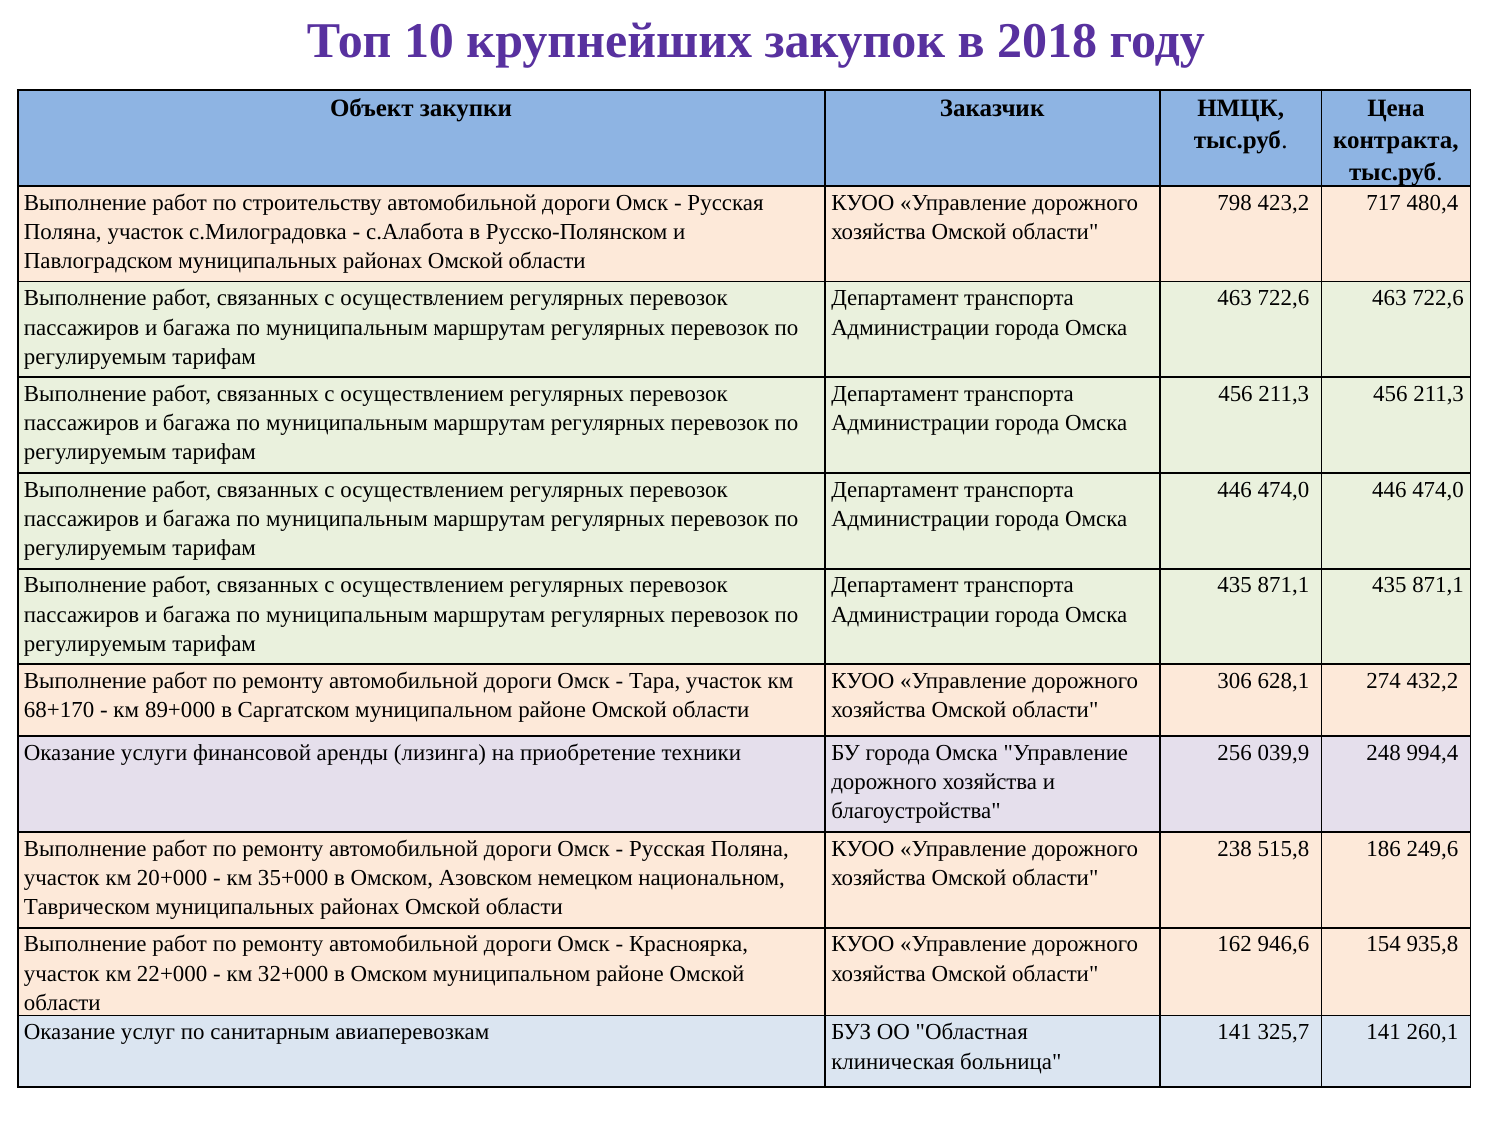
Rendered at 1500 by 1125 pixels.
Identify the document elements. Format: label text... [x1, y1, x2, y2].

table_cell Оказание услуги финансовой аренды (лизинга) на приобретение техники [19, 737, 824, 831]
table_header НМЦК, тыс.руб. [1161, 91, 1321, 185]
table_cell 248 994,4 [1322, 737, 1470, 831]
table_cell 456 211,3 [1322, 378, 1470, 472]
table_cell 456 211,3 [1161, 378, 1321, 472]
table_cell Департамент транспорта Администрации города Омска [826, 282, 1159, 376]
table_cell Выполнение работ по строительству автомобильной дороги Омск - Русская Поляна, участок с.Милоградовка - с.Алабота в Русско-Полянском и Павлоградском муниципальных районах Омской области [19, 187, 824, 281]
table_cell 256 039,9 [1161, 737, 1321, 831]
table_cell 717 480,4 [1322, 187, 1470, 281]
table_cell 435 871,1 [1161, 570, 1321, 663]
table_cell КУОО «Управление дорожного хозяйства Омской области" [826, 929, 1159, 1015]
table_cell Выполнение работ, связанных с осуществлением регулярных перевозок пассажиров и багажа по муниципальным маршрутам регулярных перевозок по регулируемым тарифам [19, 378, 824, 472]
table_cell Выполнение работ по ремонту автомобильной дороги Омск - Красноярка, участок км 22+000 - км 32+000 в Омском муниципальном районе Омской области [19, 929, 824, 1015]
table_cell Оказание услуг по санитарным авиаперевозкам [19, 1016, 824, 1086]
table_cell Департамент транспорта Администрации города Омска [826, 474, 1159, 568]
table_cell БУЗ ОО "Областная клиническая больница" [826, 1016, 1159, 1086]
table_cell 238 515,8 [1161, 833, 1321, 927]
table_cell 141 325,7 [1161, 1016, 1321, 1086]
table_cell 162 946,6 [1161, 929, 1321, 1015]
table_cell 798 423,2 [1161, 187, 1321, 281]
table_cell Департамент транспорта Администрации города Омска [826, 378, 1159, 472]
table_cell КУОО «Управление дорожного хозяйства Омской области" [826, 665, 1159, 735]
table_cell 446 474,0 [1161, 474, 1321, 568]
table_header Объект закупки [19, 91, 824, 185]
table_cell Выполнение работ по ремонту автомобильной дороги Омск - Русская Поляна, участок км 20+000 - км 35+000 в Омском, Азовском немецком национальном, Таврическом муниципальных районах Омской области [19, 833, 824, 927]
table_cell Департамент транспорта Администрации города Омска [826, 570, 1159, 663]
table_cell 463 722,6 [1161, 282, 1321, 376]
text_box Топ 10 крупнейших закупок в 2018 году [41, 0, 1471, 83]
table_cell 463 722,6 [1322, 282, 1470, 376]
table_cell 186 249,6 [1322, 833, 1470, 927]
table_cell 154 935,8 [1322, 929, 1470, 1015]
table_cell КУОО «Управление дорожного хозяйства Омской области" [826, 187, 1159, 281]
table_cell 446 474,0 [1322, 474, 1470, 568]
table_header Заказчик [826, 91, 1159, 185]
table_cell БУ города Омска "Управление дорожного хозяйства и благоустройства" [826, 737, 1159, 831]
table_cell Выполнение работ, связанных с осуществлением регулярных перевозок пассажиров и багажа по муниципальным маршрутам регулярных перевозок по регулируемым тарифам [19, 570, 824, 663]
table_cell Выполнение работ, связанных с осуществлением регулярных перевозок пассажиров и багажа по муниципальным маршрутам регулярных перевозок по регулируемым тарифам [19, 282, 824, 376]
table_cell КУОО «Управление дорожного хозяйства Омской области" [826, 833, 1159, 927]
table_cell 306 628,1 [1161, 665, 1321, 735]
table_cell Выполнение работ по ремонту автомобильной дороги Омск - Тара, участок км 68+170 - км 89+000 в Саргатском муниципальном районе Омской области [19, 665, 824, 735]
table_cell 274 432,2 [1322, 665, 1470, 735]
table_header Цена контракта, тыс.руб. [1322, 91, 1470, 185]
table_cell Выполнение работ, связанных с осуществлением регулярных перевозок пассажиров и багажа по муниципальным маршрутам регулярных перевозок по регулируемым тарифам [19, 474, 824, 568]
table_cell 435 871,1 [1322, 570, 1470, 663]
table_cell 141 260,1 [1322, 1016, 1470, 1086]
